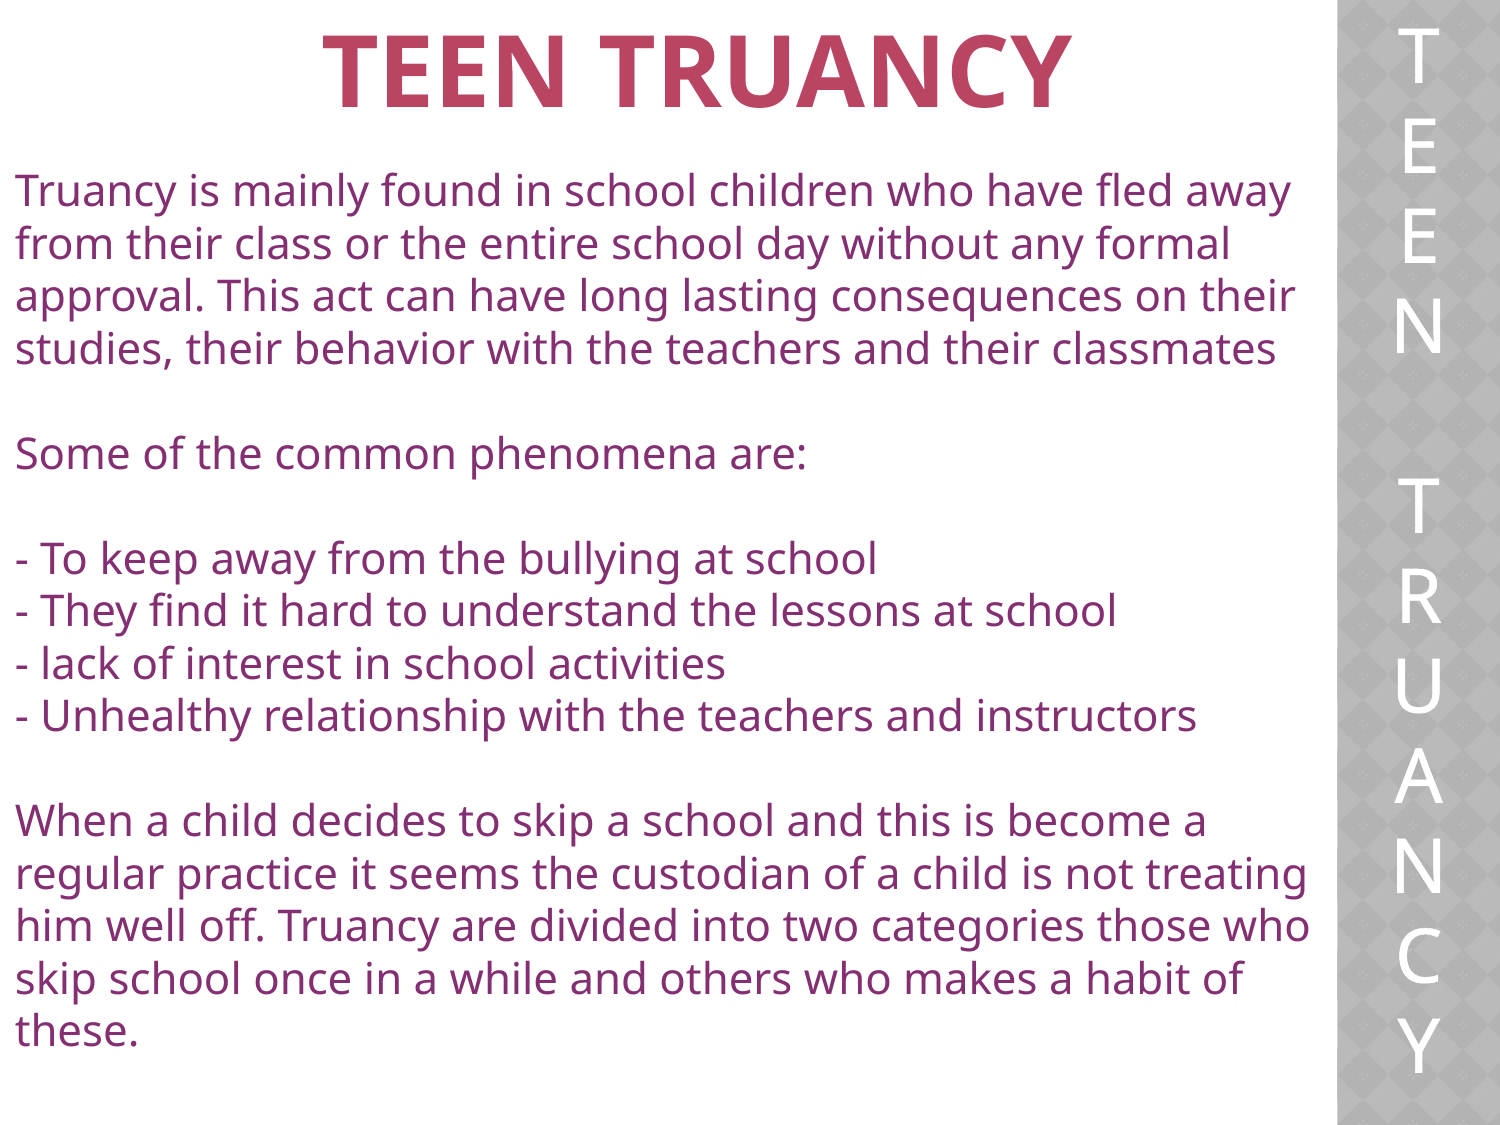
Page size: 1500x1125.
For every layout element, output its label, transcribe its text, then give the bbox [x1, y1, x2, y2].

text_box Truancy is mainly found in school children who have fled away from their class or the entire school day without any formal approval. This act can have long lasting consequences on their studies, their behavior with the teachers and their classmates Some of the common phenomena are: - To keep away from the bullying at school - They find it hard to understand the lessons at school - lack of interest in school activities - Unhealthy relationship with the teachers and instructors When a child decides to skip a school and this is become a regular practice it seems the custodian of a child is not treating him well off. Truancy are divided into two categories those who skip school once in a while and others who makes a habit of these. [0, 155, 1338, 1063]
text_box Teen truancy [306, 0, 1089, 135]
text_box T E E N T R U A N C Y [1337, 0, 1500, 1095]
